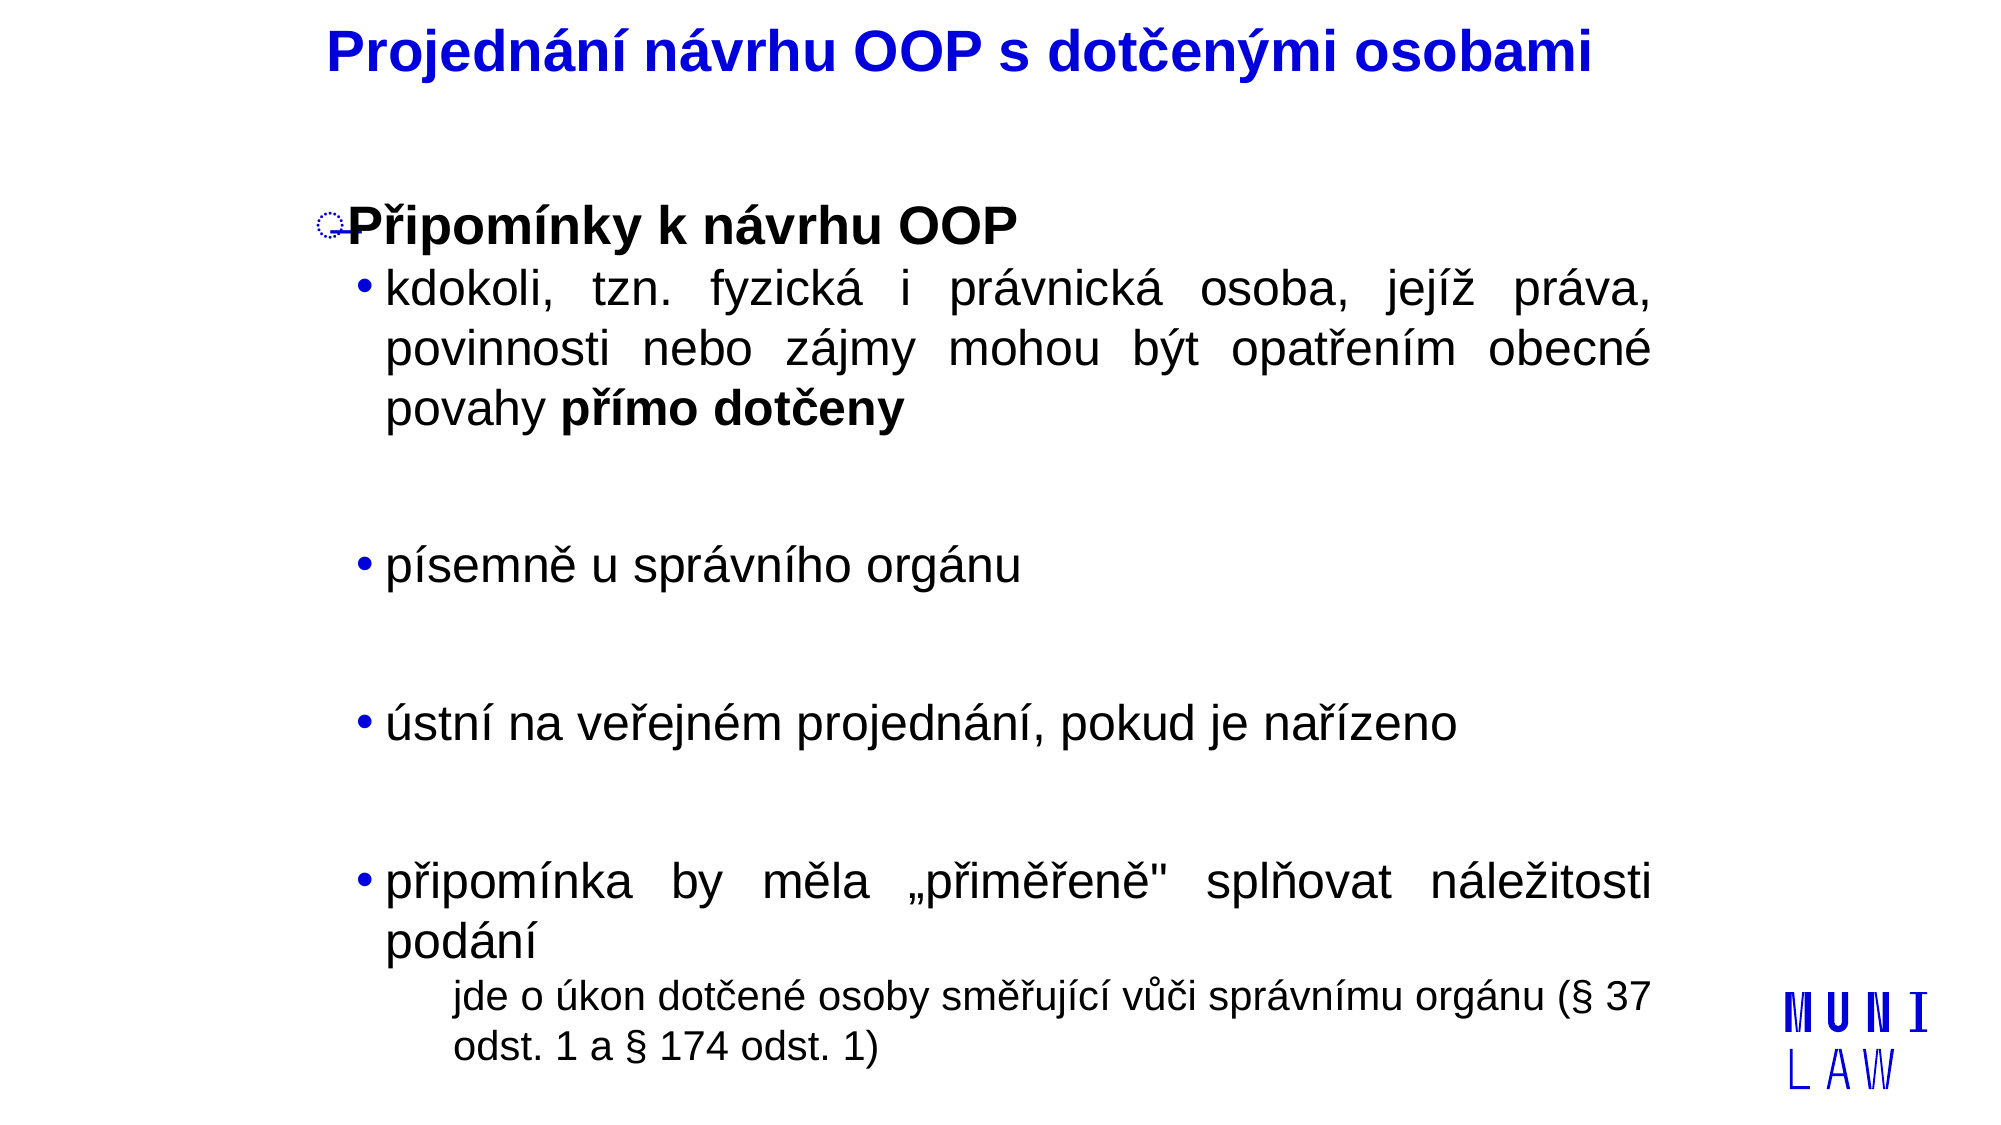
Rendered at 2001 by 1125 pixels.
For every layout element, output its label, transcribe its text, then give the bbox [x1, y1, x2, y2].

title Projednání návrhu OOP s dotčenými osobami [326, 0, 1677, 188]
list Připomínky k návrhu OOP kdokoli, tzn. fyzická i právnická osoba, jejíž práva, povinnosti nebo zájmy mohou být opatřením obecné povahy přímo dotčeny písemně u správního orgánu ústní na veřejném projednání, pokud je nařízeno připomínka by měla „přiměřeně" splňovat náležitosti podání jde o úkon dotčené osoby směřující vůči správnímu orgánu (§ 37 odst. 1 a § 174 odst. 1) [303, 179, 1654, 1094]
